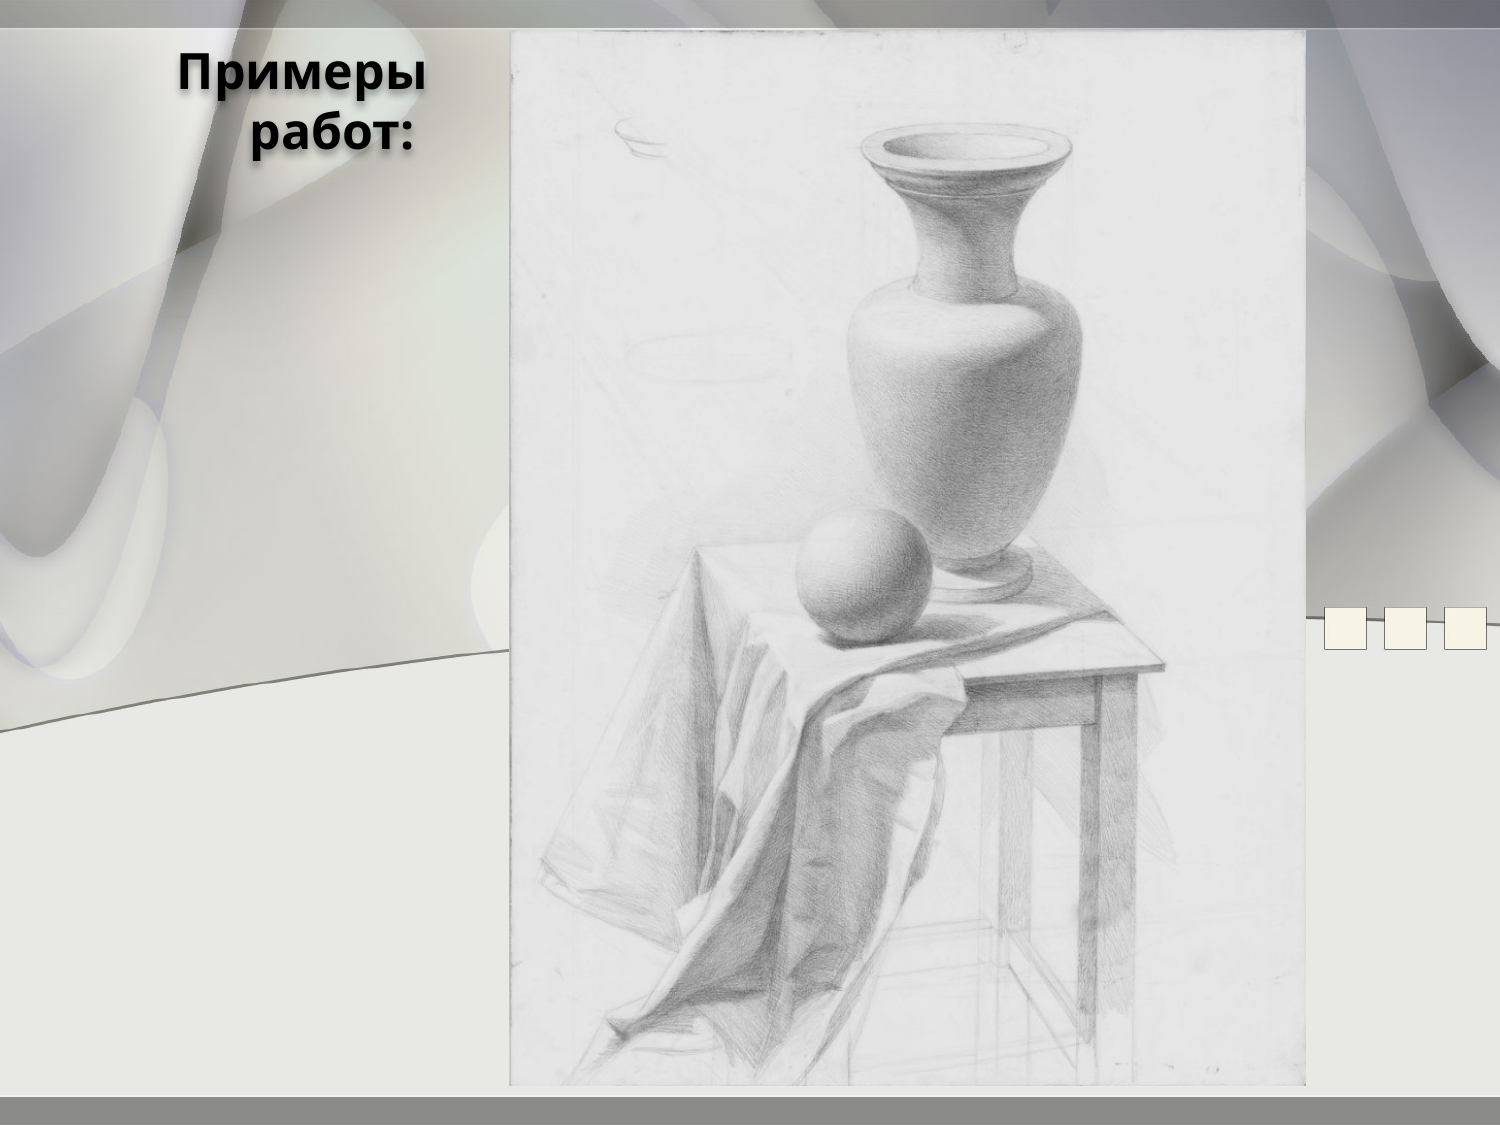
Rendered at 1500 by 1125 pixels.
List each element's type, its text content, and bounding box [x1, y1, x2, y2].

picture [0, 0, 1500, 1125]
title Примеры работ: [0, 25, 444, 114]
